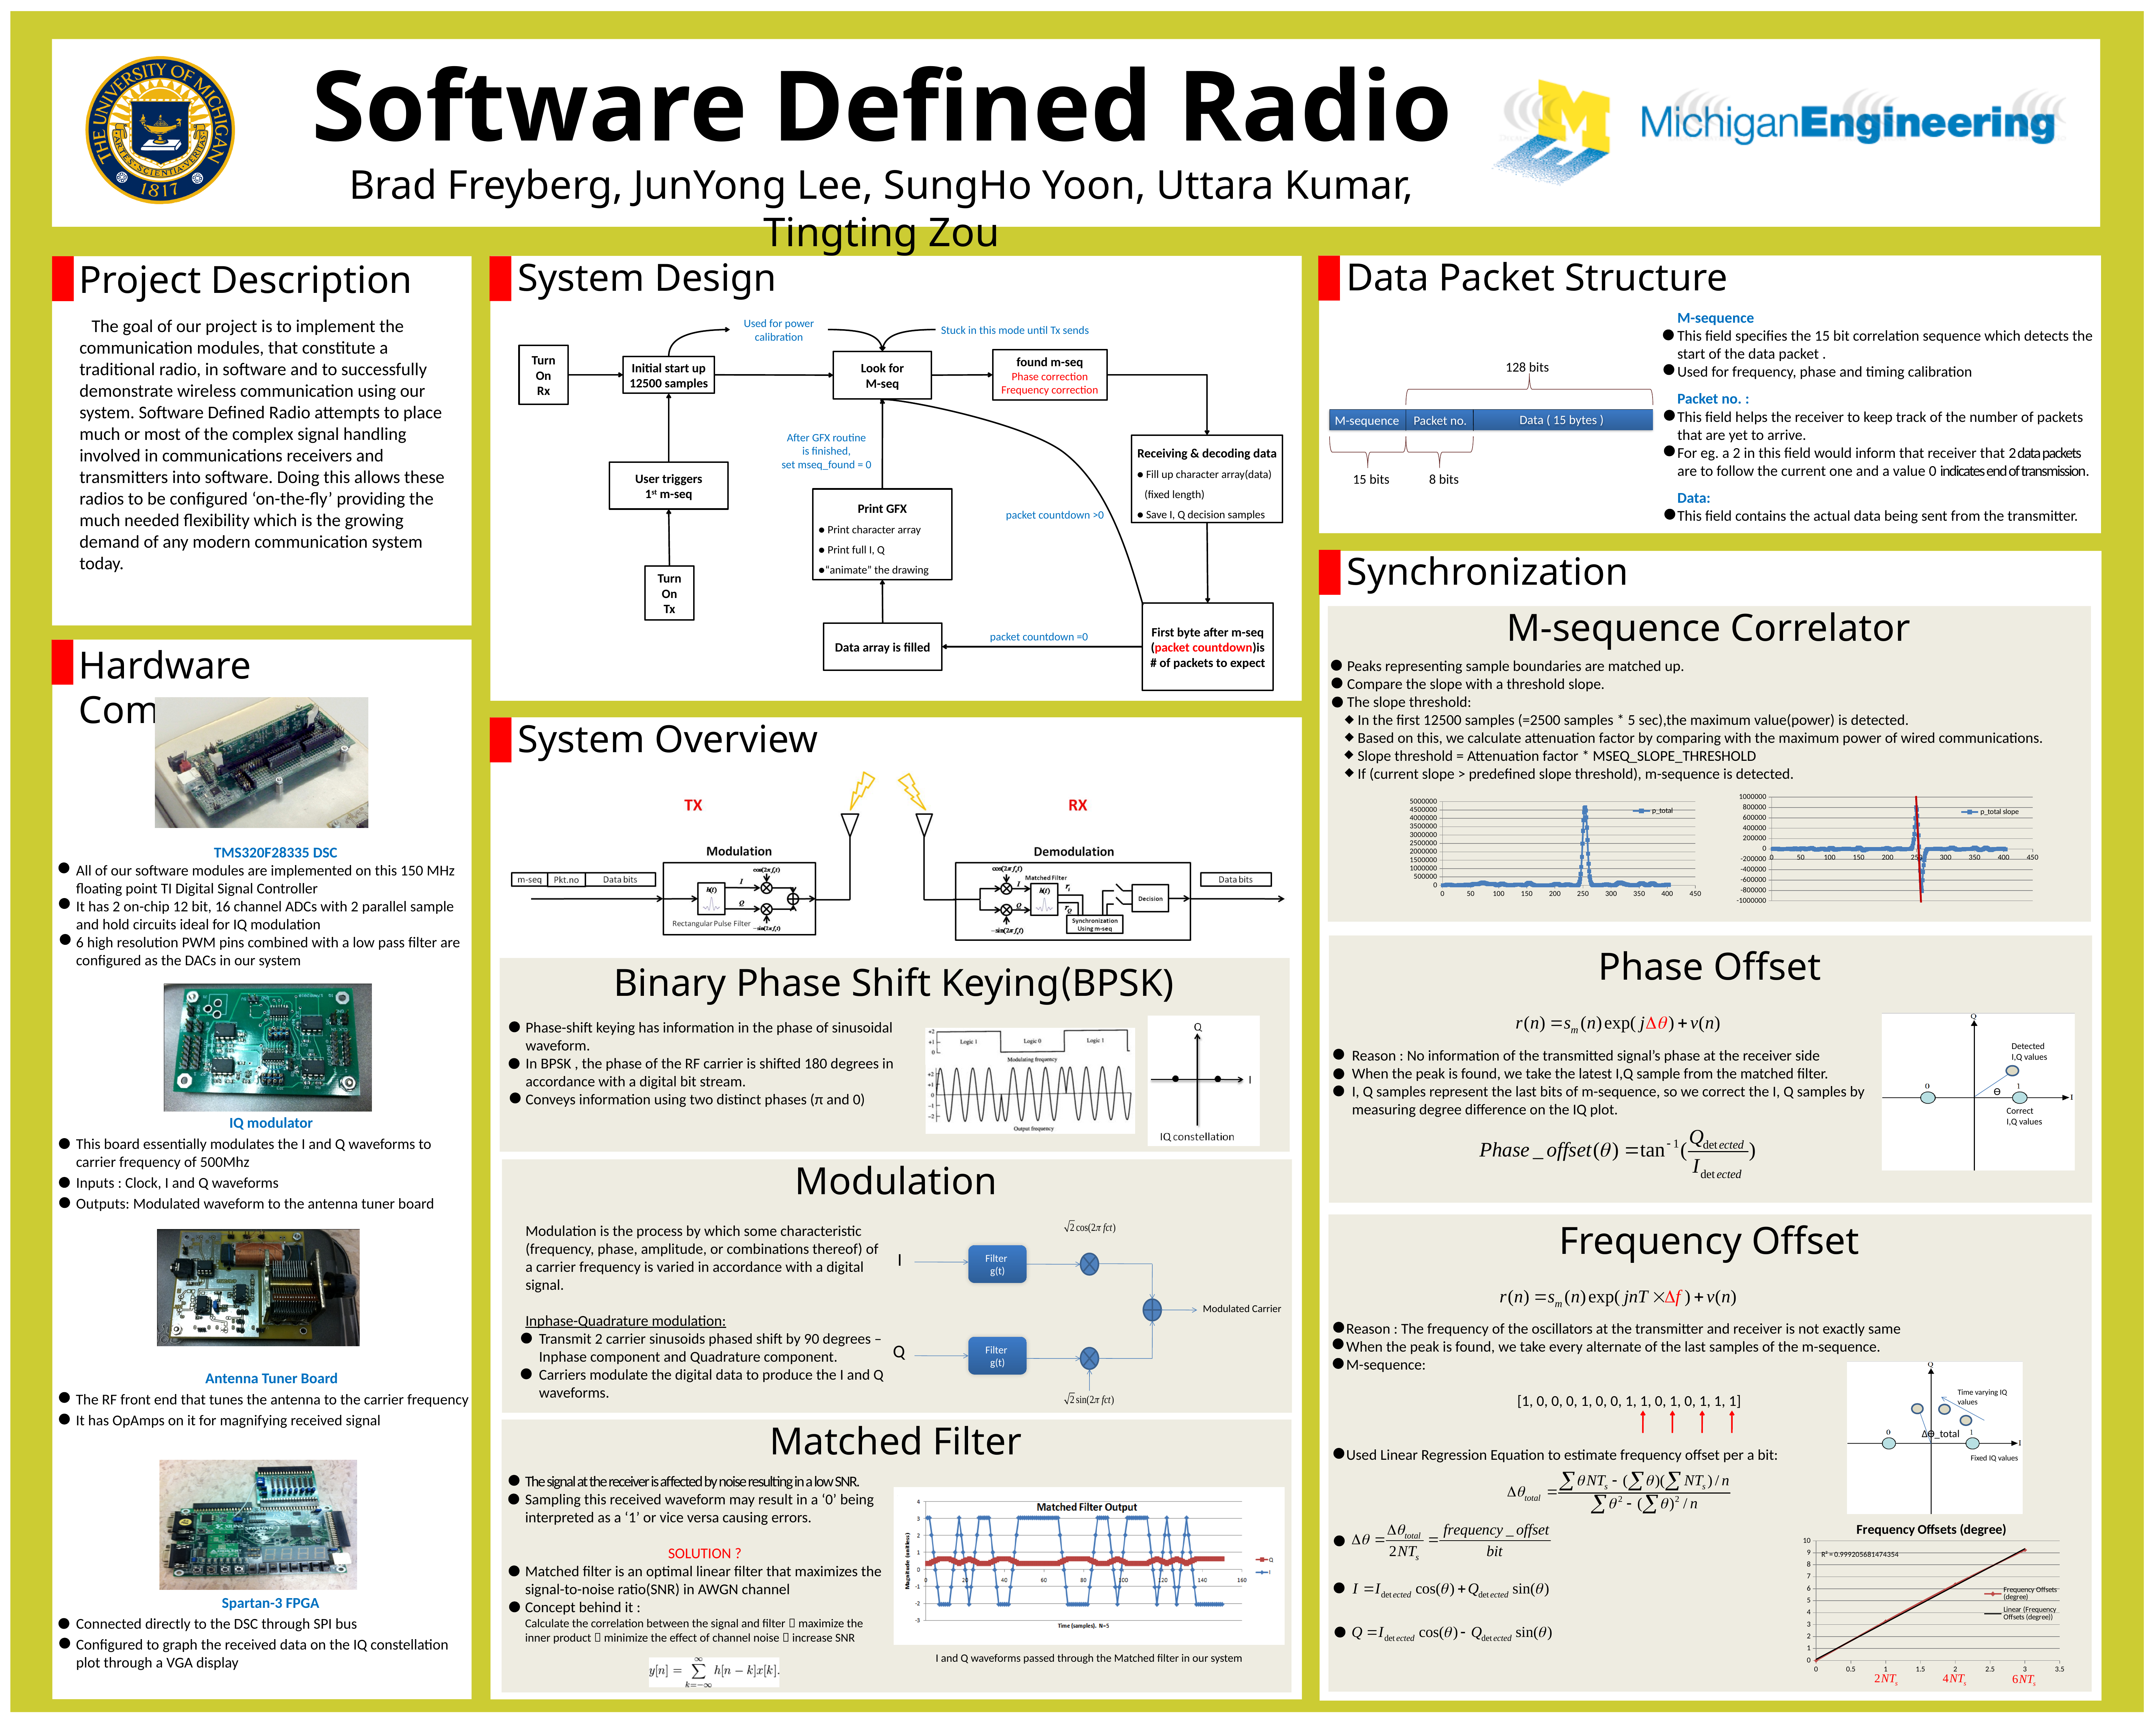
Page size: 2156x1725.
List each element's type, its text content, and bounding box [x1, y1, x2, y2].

text_box Phase-shift keying has information in the phase of sinusoidal waveform. In BPSK , the phase of the RF carrier is shifted 180 degrees in accordance with a digital bit stream. Conveys information using two distinct phases (π and 0) [520, 1015, 903, 1110]
text_box System Overview [512, 712, 924, 763]
text_box Reason : No information of the transmitted signal’s phase at the receiver side When the peak is found, we take the latest I,Q sample from the matched filter. I, Q samples represent the last bits of m-sequence, so we correct the I, Q samples by measuring degree difference on the IQ plot. [1346, 1043, 1880, 1120]
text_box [894, 1487, 1285, 1668]
text_box M-sequence Correlator [1328, 601, 2089, 651]
text_box Project Description [73, 253, 433, 303]
text_box Hardware Components [73, 638, 485, 734]
text_box [501, 1419, 1292, 1693]
text_box [51, 639, 73, 685]
text_box [1319, 550, 2102, 1701]
picture [155, 697, 369, 828]
text_box [1318, 255, 2102, 534]
picture [163, 984, 372, 1112]
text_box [1344, 715, 1354, 777]
text_box [59, 1177, 70, 1188]
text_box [519, 314, 1283, 691]
text_box Phase Offset [1329, 939, 2090, 990]
text_box M-sequence This field specifies the 15 bit correlation sequence which detects the start of the data packet . Used for frequency, phase and timing calibration Packet no. : This field helps the receiver to keep track of the number of packets that are yet to arrive. For eg. a 2 in this field would inform that receiver that 2 data packets are to follow the current one and a value 0 indicates end of transmission. Data: This field contains the actual data being sent from the transmitter. [1672, 305, 2101, 544]
text_box [490, 717, 1303, 1700]
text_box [502, 1154, 1292, 1413]
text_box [1334, 1049, 1344, 1096]
text_box Frequency Offset [1329, 1214, 2090, 1264]
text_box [1505, 1469, 1734, 1517]
text_box [10, 10, 2145, 1713]
text_box IQ modulator This board essentially modulates the I and Q waveforms to carrier frequency of 500Mhz Inputs : Clock, I and Q waveforms Outputs: Modulated waveform to the antenna tuner board [70, 1110, 471, 1215]
text_box [59, 1197, 70, 1208]
picture [649, 1657, 779, 1687]
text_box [1329, 355, 1653, 490]
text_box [59, 1229, 476, 1433]
text_box [58, 862, 69, 874]
text_box [59, 1138, 70, 1149]
text_box [1328, 1214, 2092, 1692]
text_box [509, 1022, 520, 1103]
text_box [1350, 1578, 1553, 1601]
text_box Peaks representing sample boundaries are matched up. Compare the slope with a threshold slope. The slope threshold: In the first 12500 samples (=2500 samples * 5 sec),the maximum value(power) is detected. Based on this, we calculate attenuation factor by comparing with the maximum power of wired communications. Slope threshold = Attenuation factor * MSEQ_SLOPE_THRESHOLD If (current slope > predefined slope threshold), m-sequence is detected. [1342, 653, 2090, 785]
text_box [499, 957, 1290, 1153]
text_box [490, 255, 1303, 702]
text_box Data Packet Structure [1341, 250, 1752, 301]
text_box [1796, 1514, 2067, 1689]
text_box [1497, 1284, 1740, 1312]
picture [925, 1028, 1135, 1134]
text_box [51, 256, 73, 302]
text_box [509, 1475, 520, 1612]
text_box [1333, 1358, 1344, 1369]
picture [511, 771, 1292, 941]
picture [1148, 1016, 1260, 1146]
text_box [1882, 1013, 2076, 1170]
text_box [1318, 549, 1341, 595]
text_box [1333, 1582, 1345, 1593]
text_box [1847, 1361, 2032, 1513]
text_box [59, 898, 70, 909]
text_box Matched Filter [508, 1417, 1283, 1465]
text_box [59, 1460, 471, 1676]
text_box [1332, 1338, 1344, 1349]
text_box The signal at the receiver is affected by noise resulting in a low SNR. Sampling this received waveform may result in a ‘0’ being interpreted as a ‘1’ or vice versa causing errors. SOLUTION ? Matched filter is an optimal linear filter that maximizes the signal-to-noise ratio(SNR) in AWGN channel Concept behind it : Calculate the correlation between the signal and filter  maximize the inner product  minimize the effect of channel noise  increase SNR [520, 1469, 894, 1647]
text_box [1328, 935, 2093, 1204]
text_box [1327, 605, 2092, 923]
text_box [1318, 255, 1341, 302]
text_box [0, 39, 2101, 227]
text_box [1663, 330, 1675, 519]
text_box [1475, 1124, 1759, 1183]
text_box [1331, 660, 1342, 707]
text_box [52, 685, 472, 1700]
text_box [1382, 792, 2049, 905]
text_box Reason : The frequency of the oscillators at the transmitter and receiver is not exactly same When the peak is found, we take every alternate of the last samples of the m-sequence. M-sequence: [1, 0, 0, 0, 1, 0, 0, 1, 1, 0, 1, 0, 1, 1, 1] Used Linear Regression Equation to estimate frequency offset per a bit: [1341, 1316, 1918, 1484]
text_box [1334, 1535, 1345, 1546]
text_box [1333, 1448, 1345, 1459]
text_box The goal of our project is to implement the communication modules, that constitute a traditional radio, in software and to successfully demonstrate wireless communication using our system. Software Defined Radio attempts to place much or most of the complex signal handling involved in communications receivers and transmitters into software. Doing this allows these radios to be configured ‘on-the-fly’ providing the much needed flexibility which is the growing demand of any modern communication system today. [74, 312, 467, 576]
text_box TMS320F28335 DSC All of our software modules are implemented on this 150 MHz floating point TI Digital Signal Controller It has 2 on-chip 12 bit, 16 channel ADCs with 2 parallel sample and hold circuits ideal for IQ modulation 6 high resolution PWM pins combined with a low pass filter are configured as the DACs in our system [70, 840, 481, 971]
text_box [1349, 1622, 1555, 1645]
text_box [60, 934, 71, 945]
text_box [489, 256, 512, 302]
text_box [489, 717, 512, 763]
text_box System Design [512, 251, 923, 301]
text_box [51, 256, 473, 626]
text_box Synchronization [1341, 544, 1753, 595]
text_box [1333, 1322, 1344, 1333]
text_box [1643, 1410, 1732, 1433]
text_box [1335, 1627, 1346, 1638]
text_box Binary Phase Shift Keying(BPSK) [506, 953, 1281, 1007]
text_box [1349, 1520, 1554, 1564]
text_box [1512, 1011, 1724, 1038]
